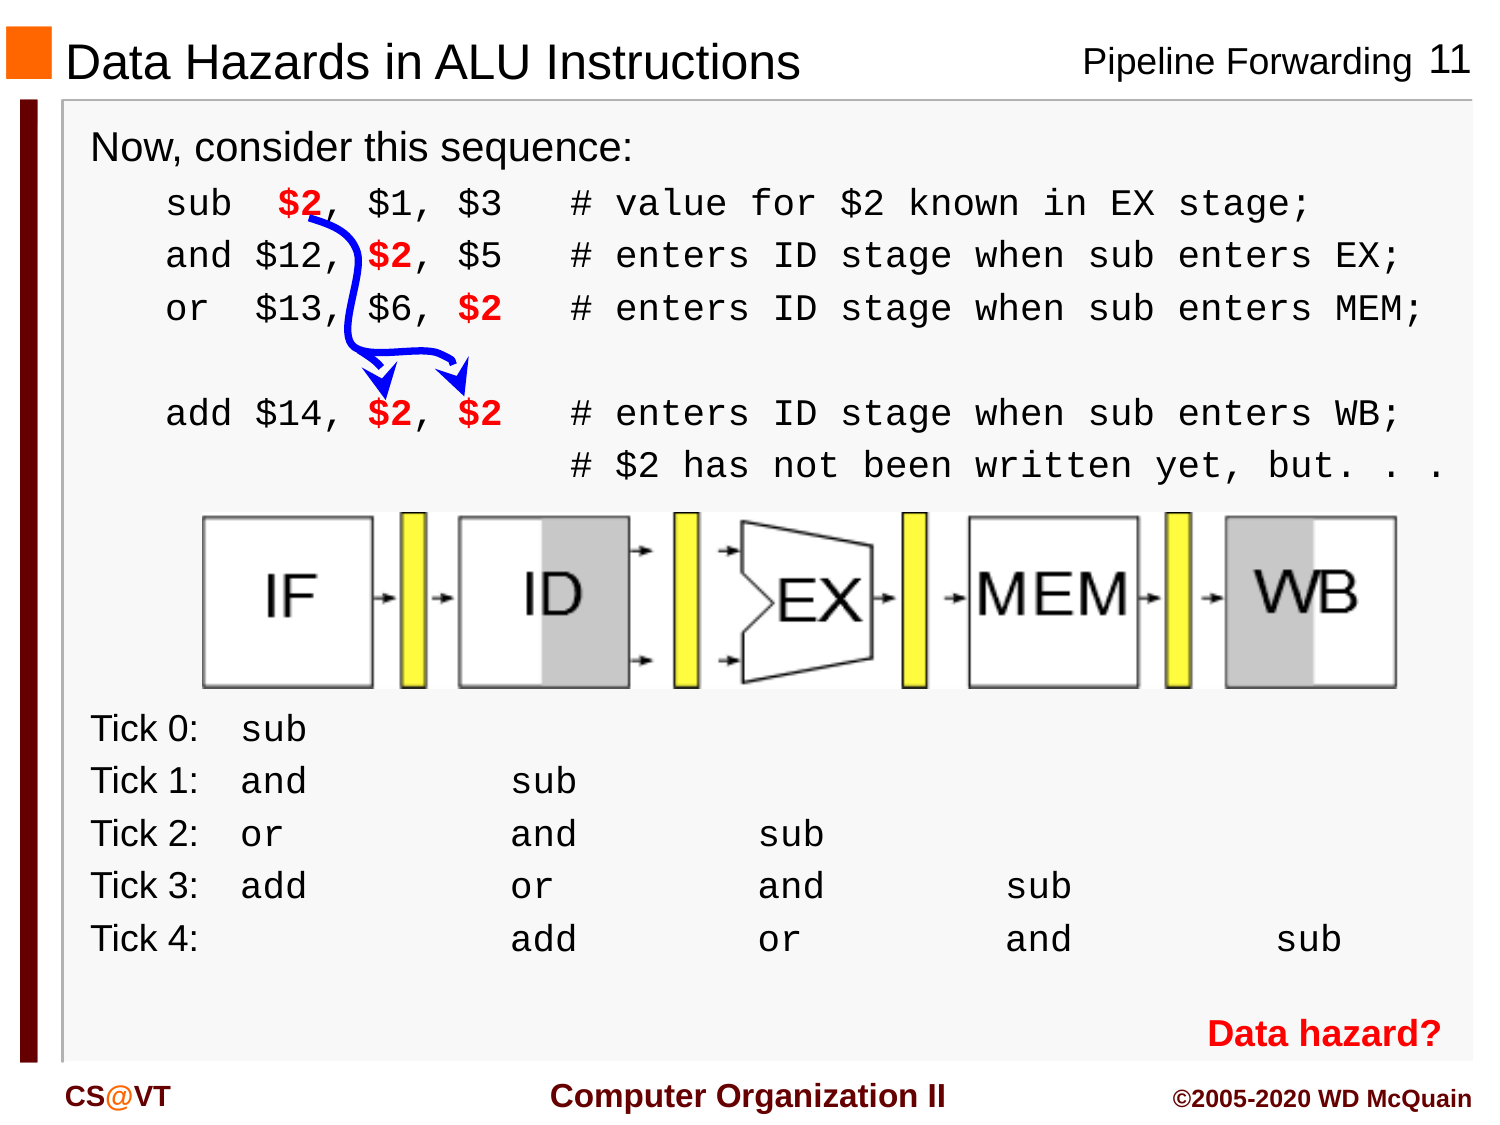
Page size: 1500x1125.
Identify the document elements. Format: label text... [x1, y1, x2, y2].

title Data Hazards in ALU Instructions [50, 34, 1000, 85]
picture [202, 512, 1401, 690]
text_box Tick 0: sub Tick 1: and sub Tick 2: or and sub Tick 3: add or and sub Tick 4: add or and sub [75, 696, 1463, 967]
text_box Data hazard? [1187, 1001, 1463, 1062]
text_box Now, consider this sequence: sub $2, $1, $3 # value for $2 known in EX stage; and $12, $2, $5 # enters ID stage when sub enters EX; or $13, $6, $2 # enters ID stage when sub enters MEM; add $14, $2, $2 # enters ID stage when sub enters WB; # $2 has not been written yet, but. . . [75, 112, 1475, 493]
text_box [308, 217, 465, 401]
